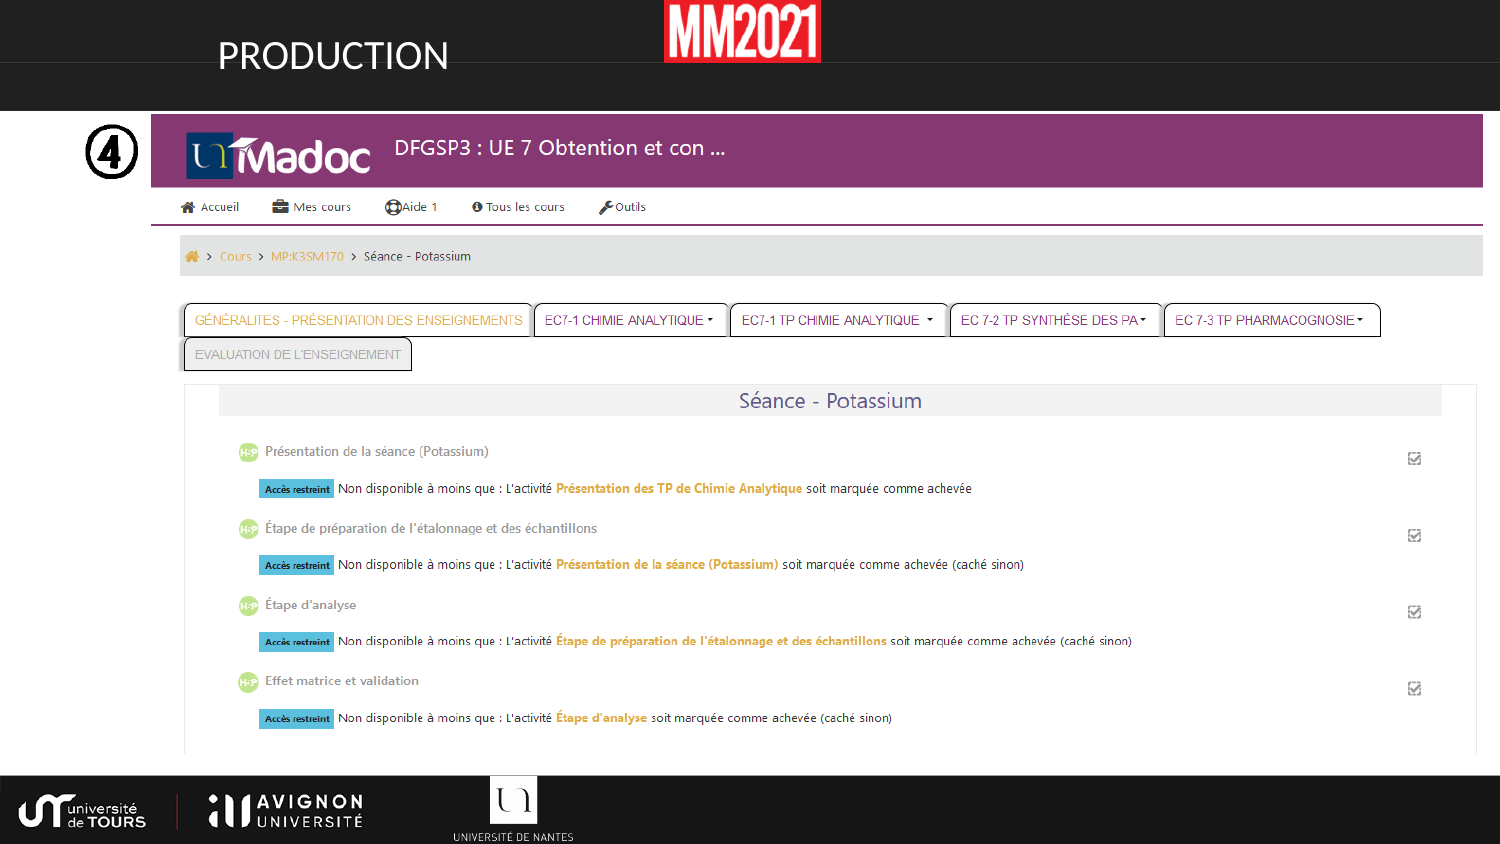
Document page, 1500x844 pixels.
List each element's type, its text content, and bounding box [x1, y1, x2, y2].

picture [0, 0, 1500, 844]
text_box PRODUCTION [0, 20, 668, 85]
